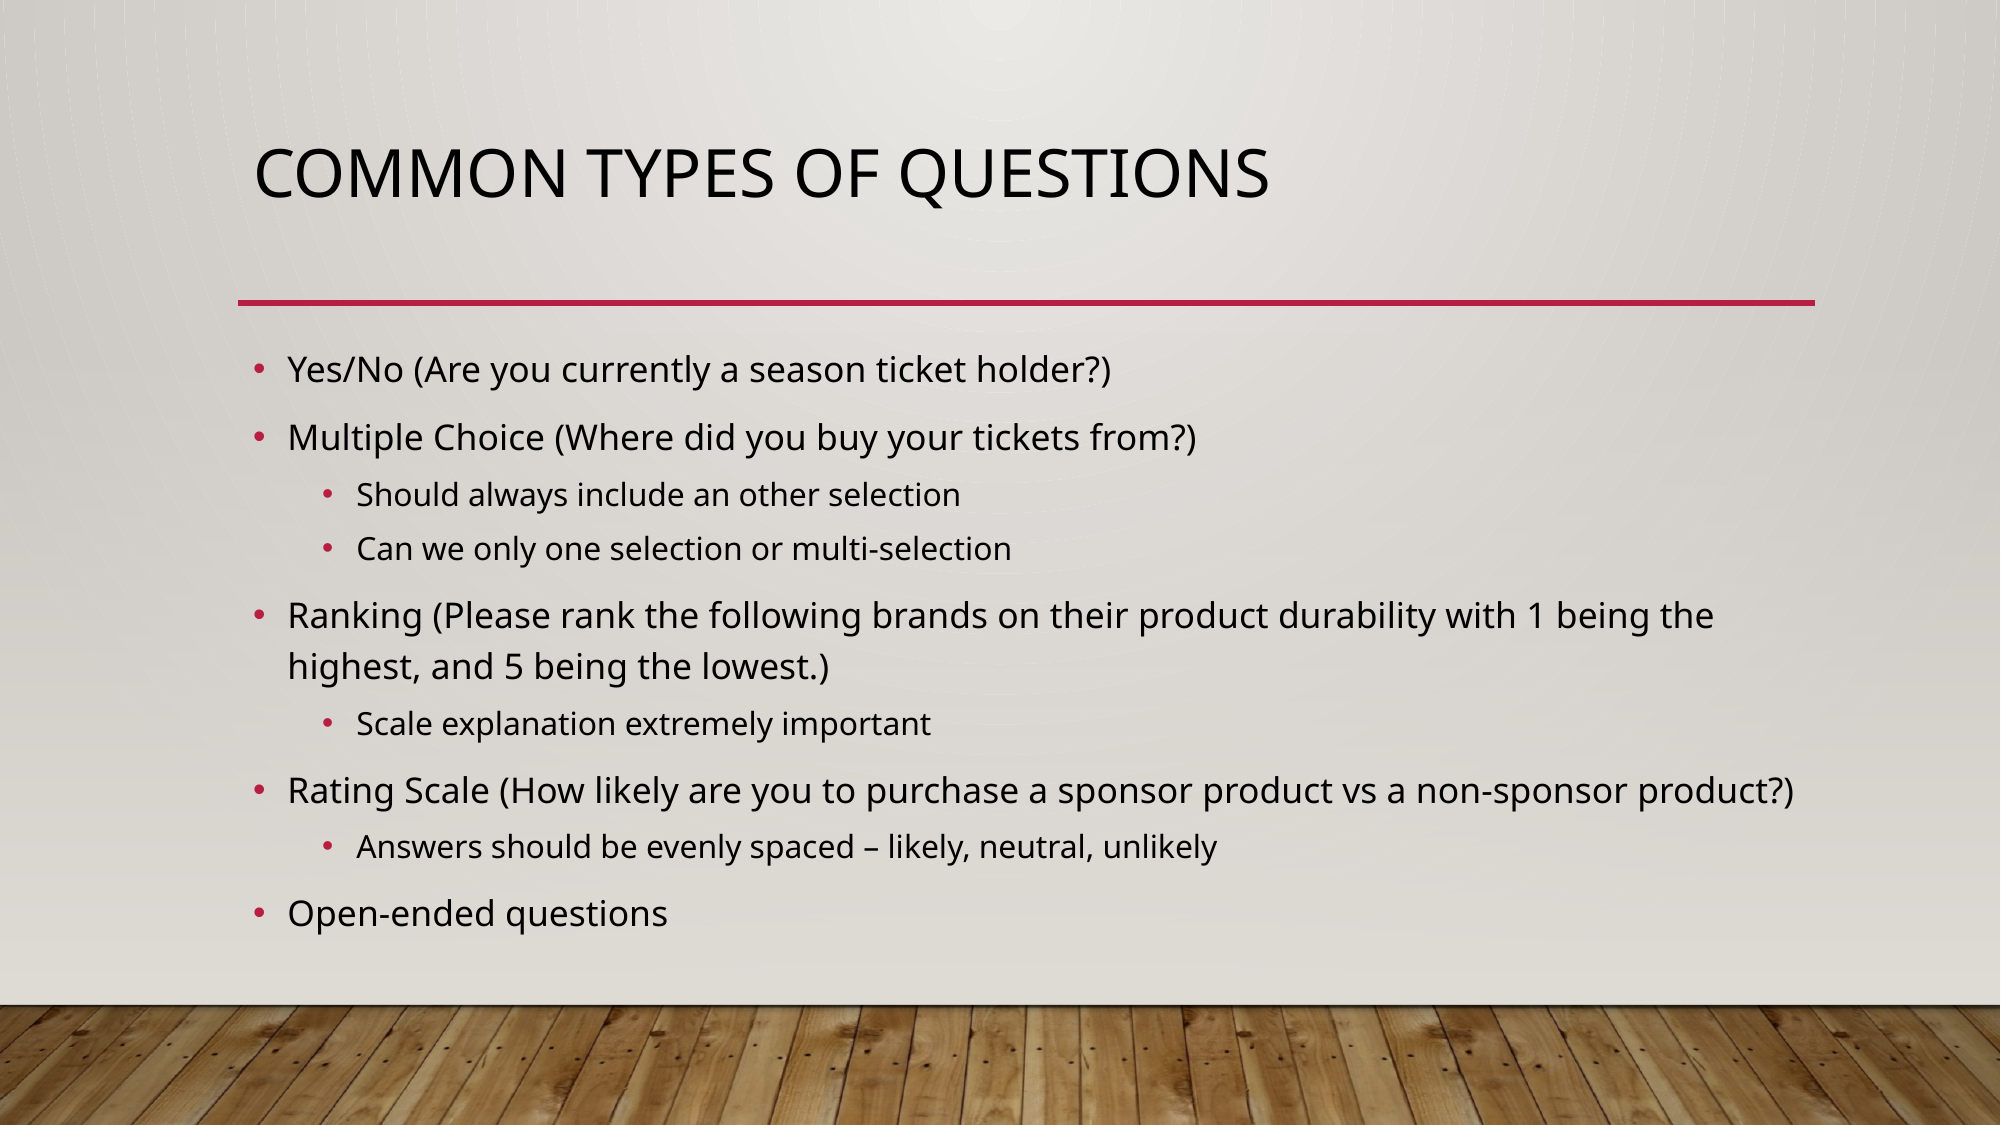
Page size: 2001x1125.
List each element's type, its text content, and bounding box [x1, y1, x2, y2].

list Yes/No (Are you currently a season ticket holder?) Multiple Choice (Where did you buy your tickets from?) Should always include an other selection Can we only one selection or multi-selection Ranking (Please rank the following brands on their product durability with 1 being the highest, and 5 being the lowest.) Scale explanation extremely important Rating Scale (How likely are you to purchase a sponsor product vs a non-sponsor product?) Answers should be evenly spaced – likely, neutral, unlikely Open-ended questions [238, 330, 1814, 993]
title Common Types of Questions [238, 131, 1814, 305]
picture [0, 1005, 2000, 1125]
